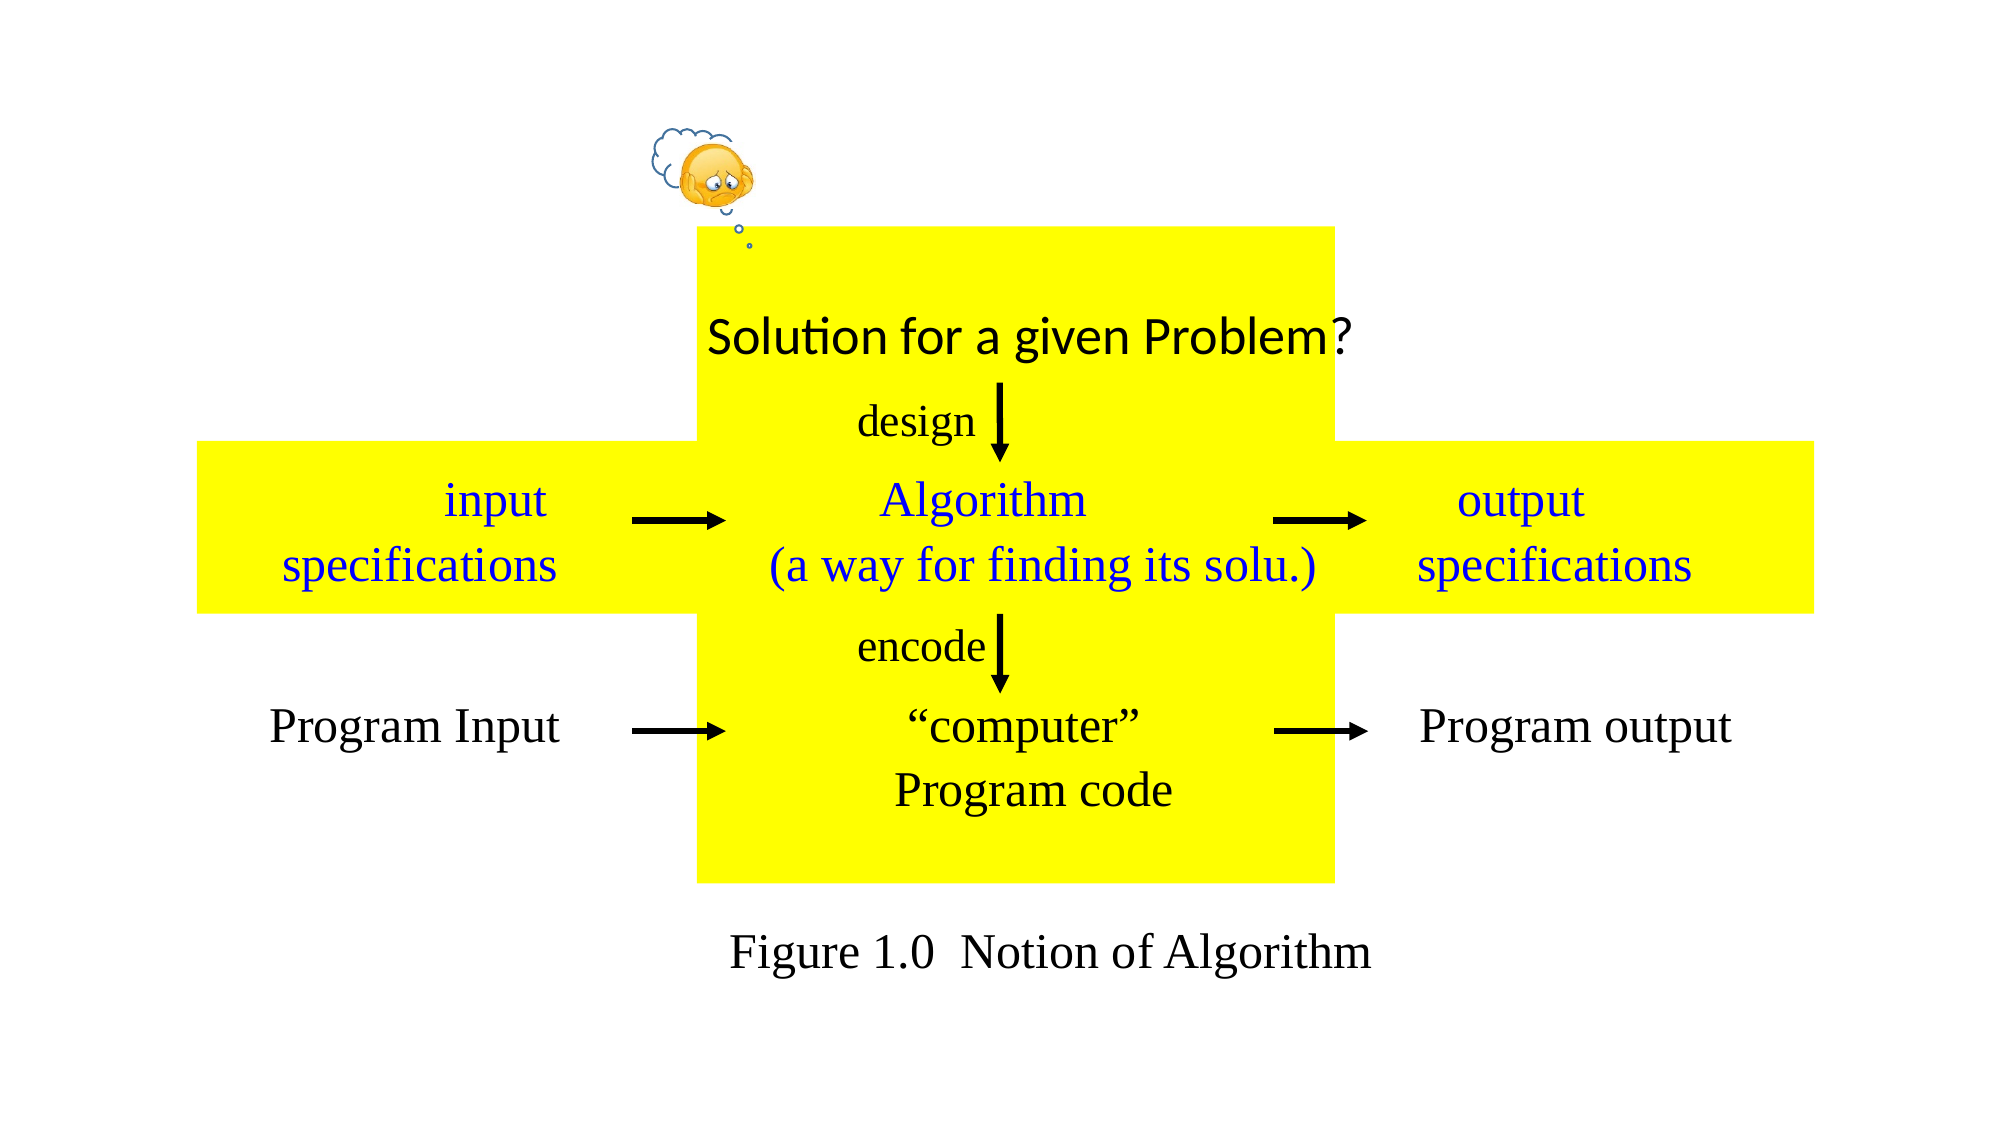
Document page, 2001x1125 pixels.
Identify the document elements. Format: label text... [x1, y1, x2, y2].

text_box [746, 242, 753, 249]
picture [679, 141, 756, 209]
text_box [651, 128, 732, 189]
text_box [196, 440, 242, 614]
text_box Solution for a given Problem? design input Algorithm output specifications (a way for finding its solu.) specifications encode Program Input “computer” Program output Program code Figure 1.0 Notion of Algorithm [242, 288, 1860, 986]
text_box [696, 226, 1335, 288]
text_box [719, 209, 734, 216]
text_box [734, 224, 744, 234]
